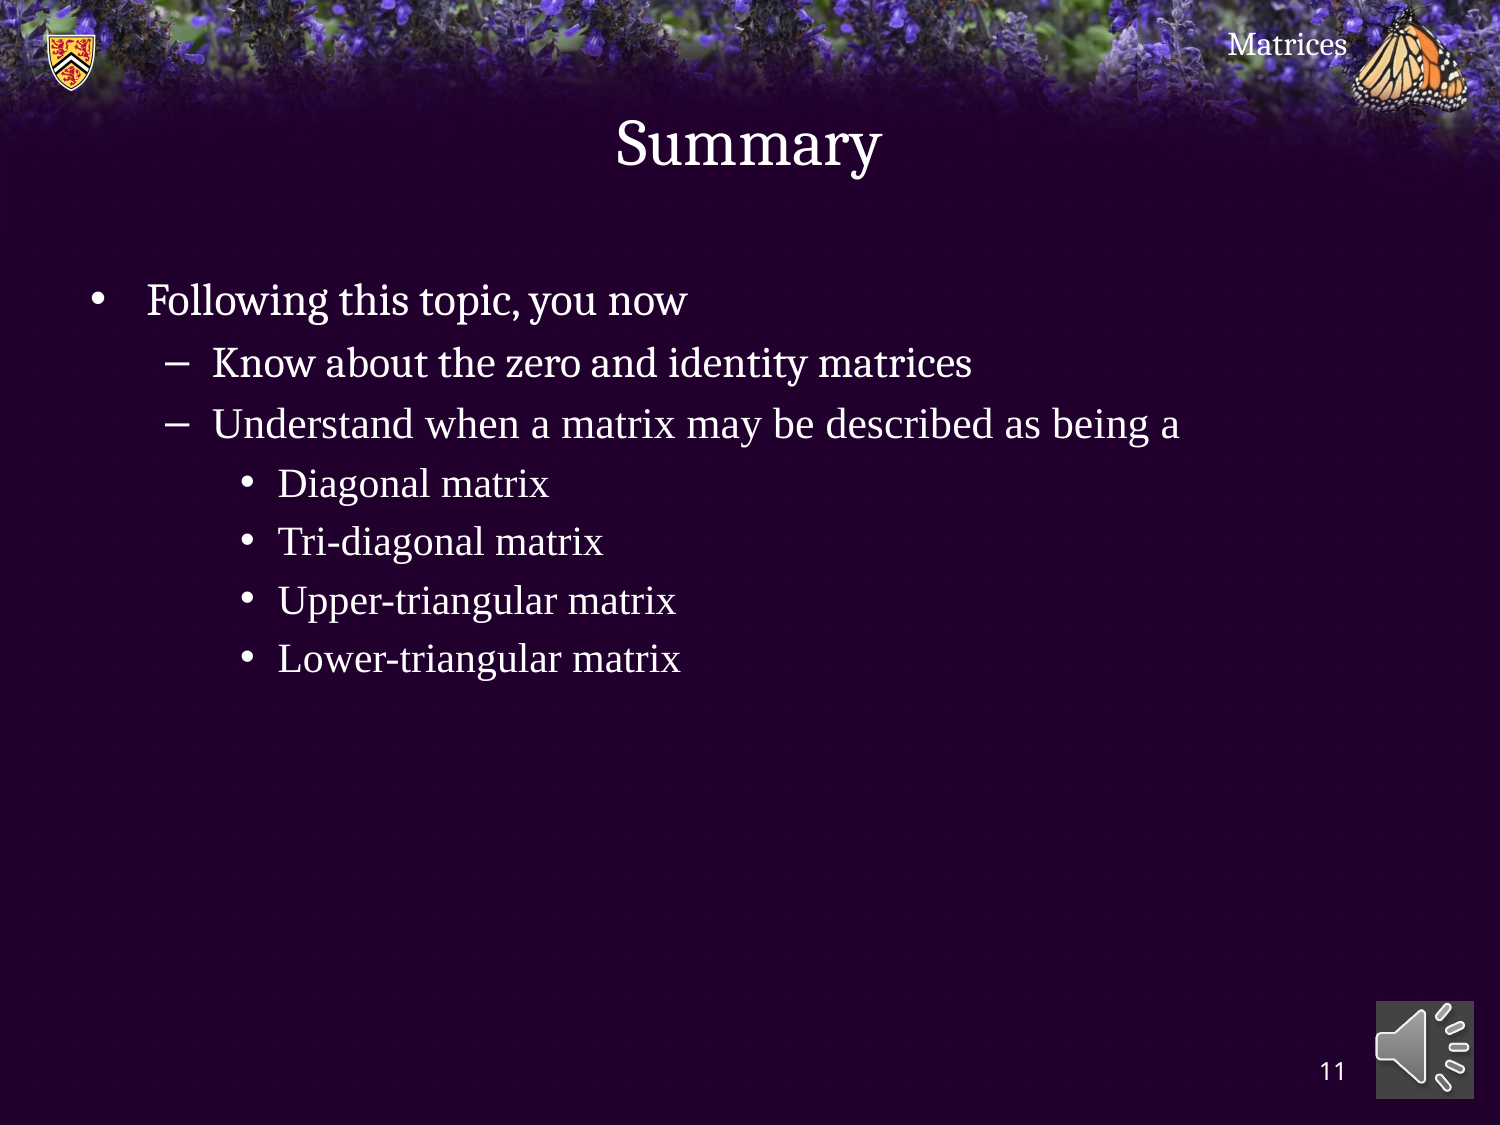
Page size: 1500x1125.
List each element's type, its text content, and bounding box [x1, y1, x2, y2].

picture [0, 0, 1500, 1125]
footer Matrices [320, 12, 1363, 73]
title Summary [75, 45, 1425, 233]
list Following this topic, you now Know about the zero and identity matrices Understand when a matrix may be described as being a Diagonal matrix Tri-diagonal matrix Upper-triangular matrix Lower-triangular matrix [75, 262, 1450, 1005]
slide_number 11 [1187, 1042, 1363, 1103]
